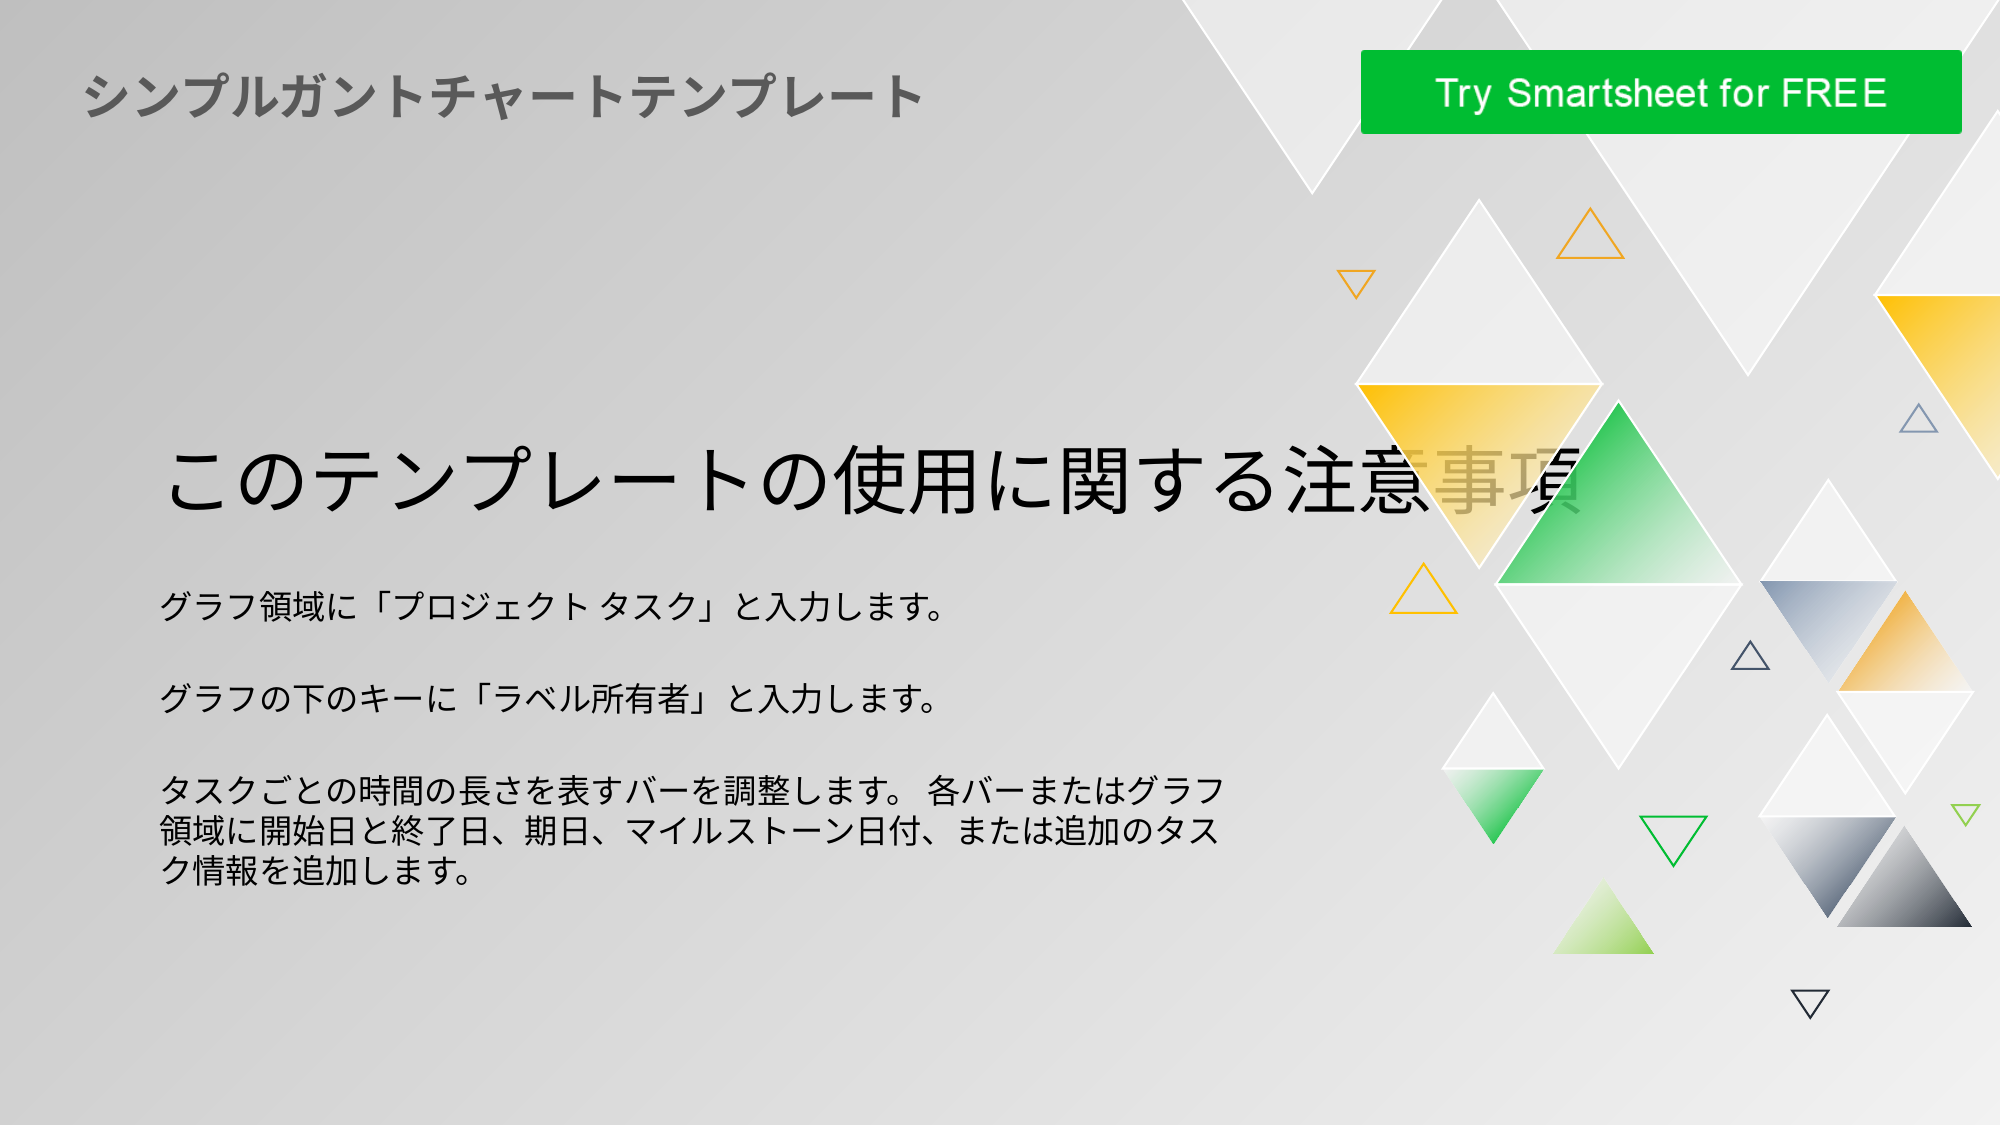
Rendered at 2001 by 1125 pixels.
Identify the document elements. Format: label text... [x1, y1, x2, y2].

text_box シンプルガントチャートテンプレート [67, 57, 1181, 133]
picture [1361, 50, 1962, 134]
text_box グラフ領域に「プロジェクト タスク」と入力します。 グラフの下のキーに「ラベル所有者」と入力します。 タスクごとの時間の長さを表すバーを調整します。 各バーまたはグラフ領域に開始日と終了日、期日、マイルストーン日付、または追加のタスク情報を追加します。 [144, 578, 1181, 898]
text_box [1181, 0, 2000, 1018]
text_box このテンプレートの使用に関する注意事項 [144, 425, 1181, 531]
